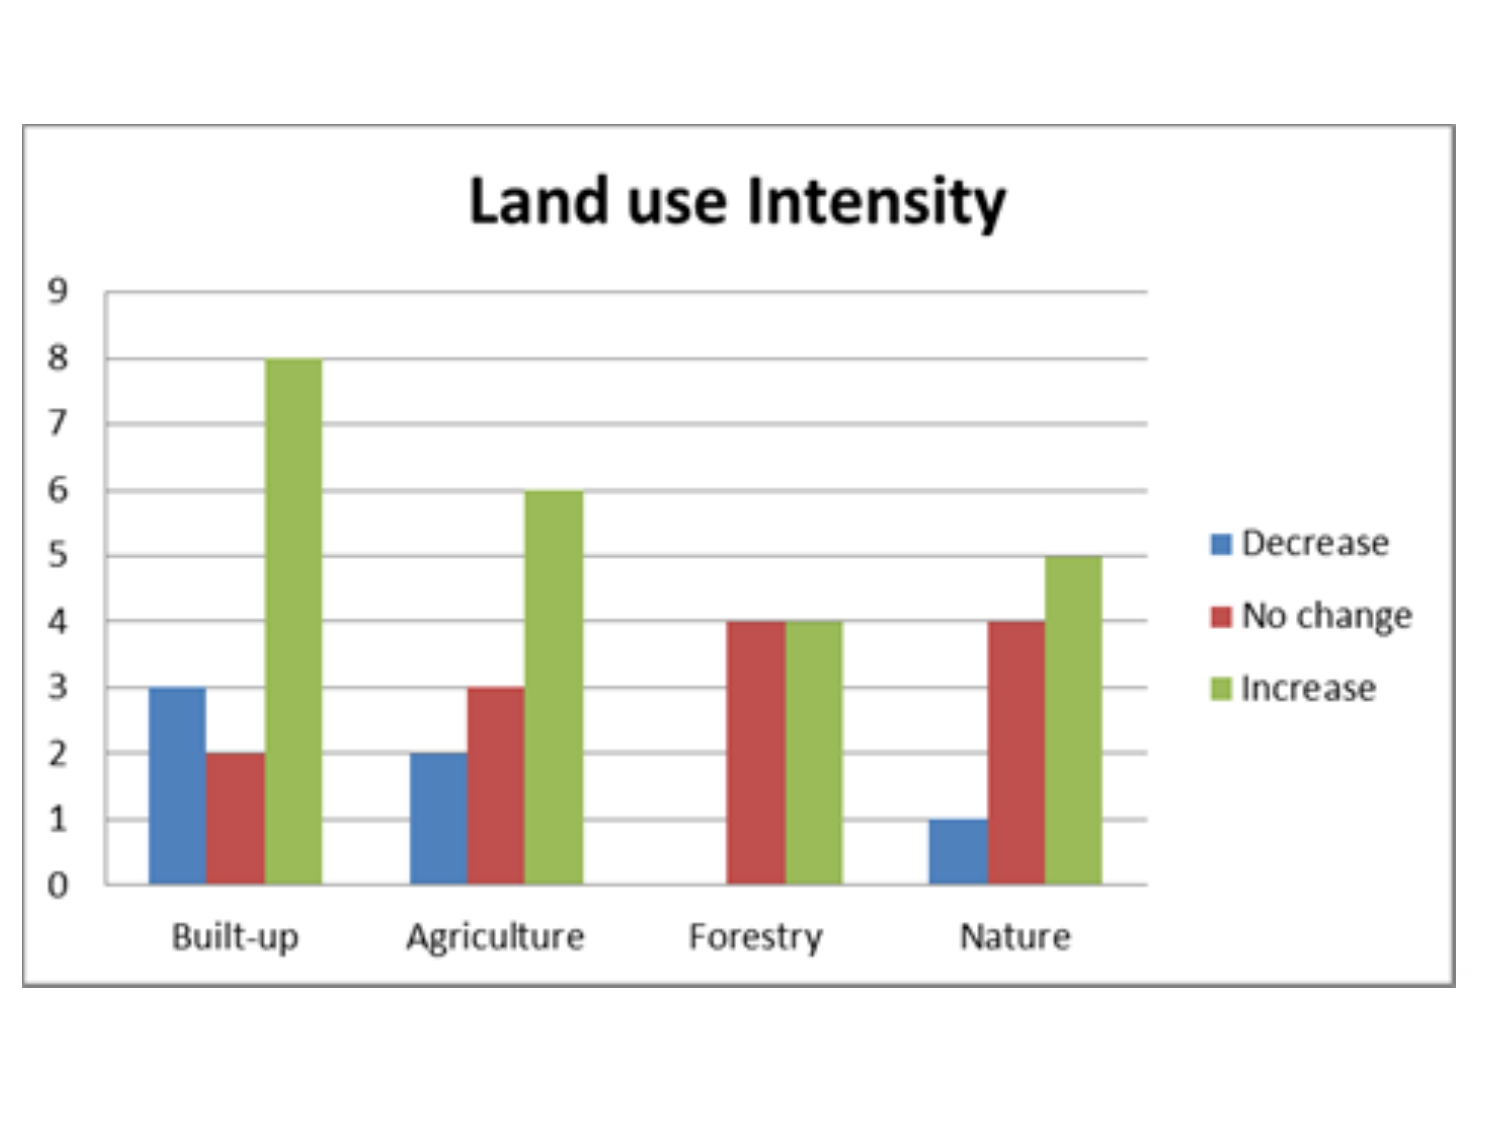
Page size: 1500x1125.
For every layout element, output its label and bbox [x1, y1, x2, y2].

text_box [0, 973, 1500, 1125]
picture [0, 0, 1500, 988]
